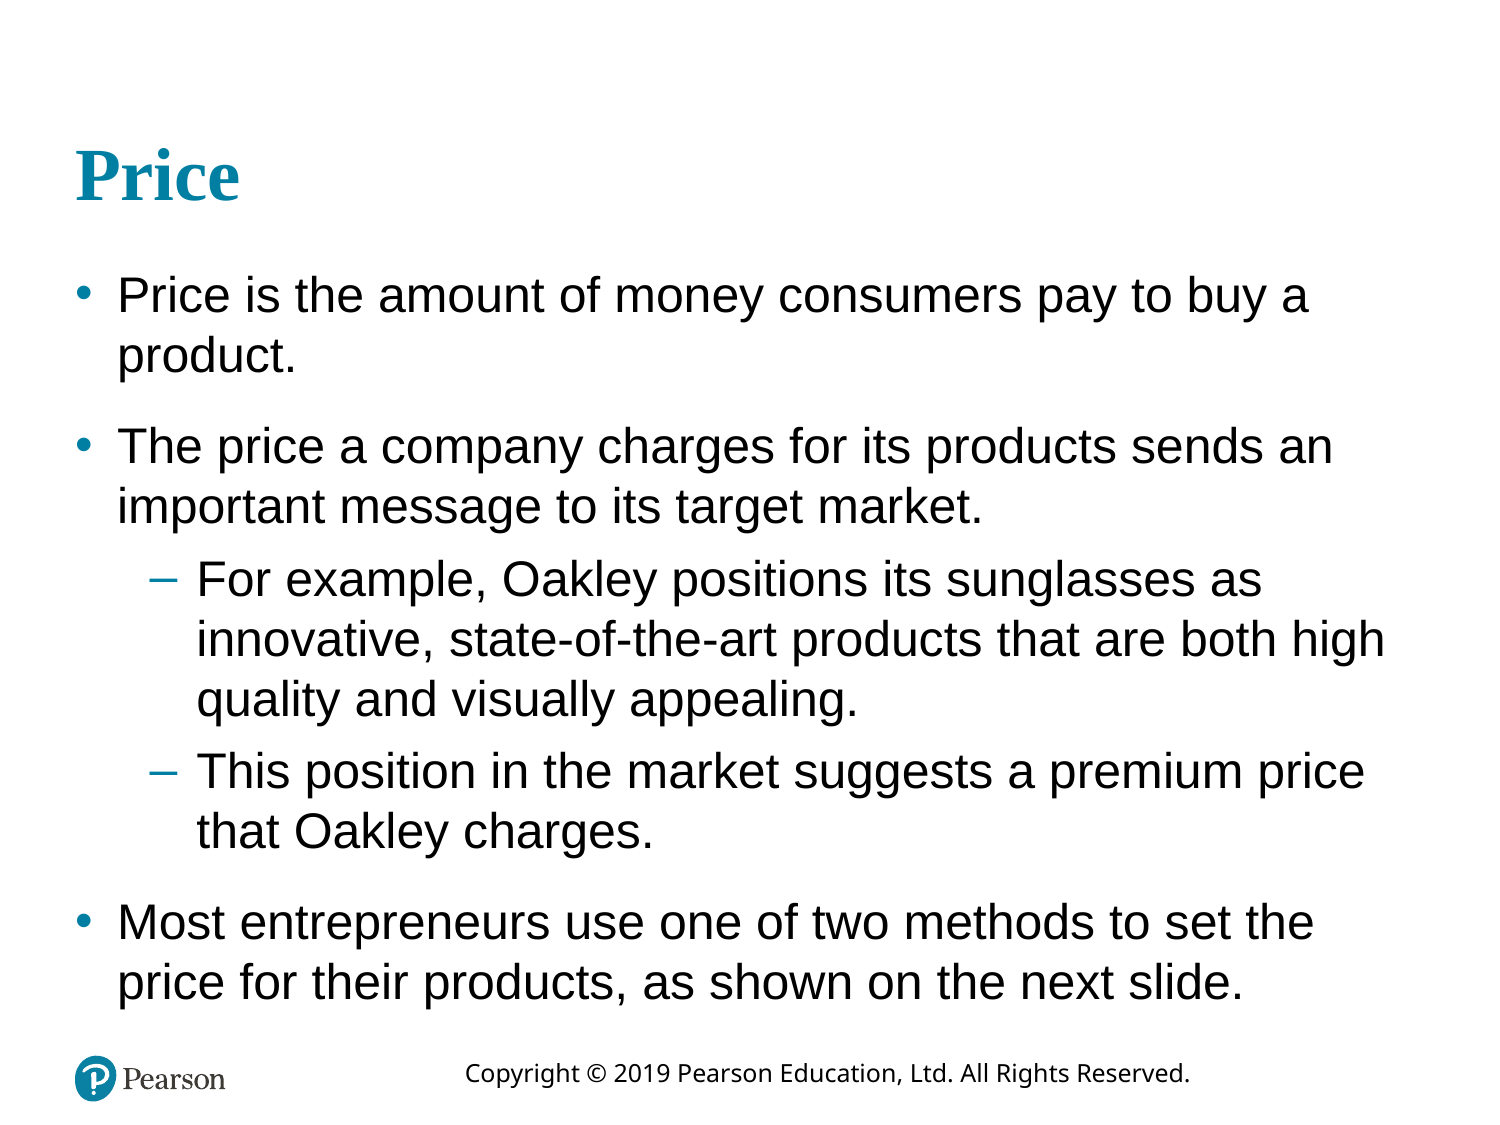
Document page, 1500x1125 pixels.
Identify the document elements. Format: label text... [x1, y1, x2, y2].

title Price [75, 35, 1425, 216]
list Price is the amount of money consumers pay to buy a product. The price a company charges for its products sends an important message to its target market. For example, Oakley positions its sunglasses as innovative, state-of-the-art products that are both high quality and visually appealing. This position in the market suggests a premium price that Oakley charges. Most entrepreneurs use one of two methods to set the price for their products, as shown on the next slide. [75, 262, 1425, 1005]
